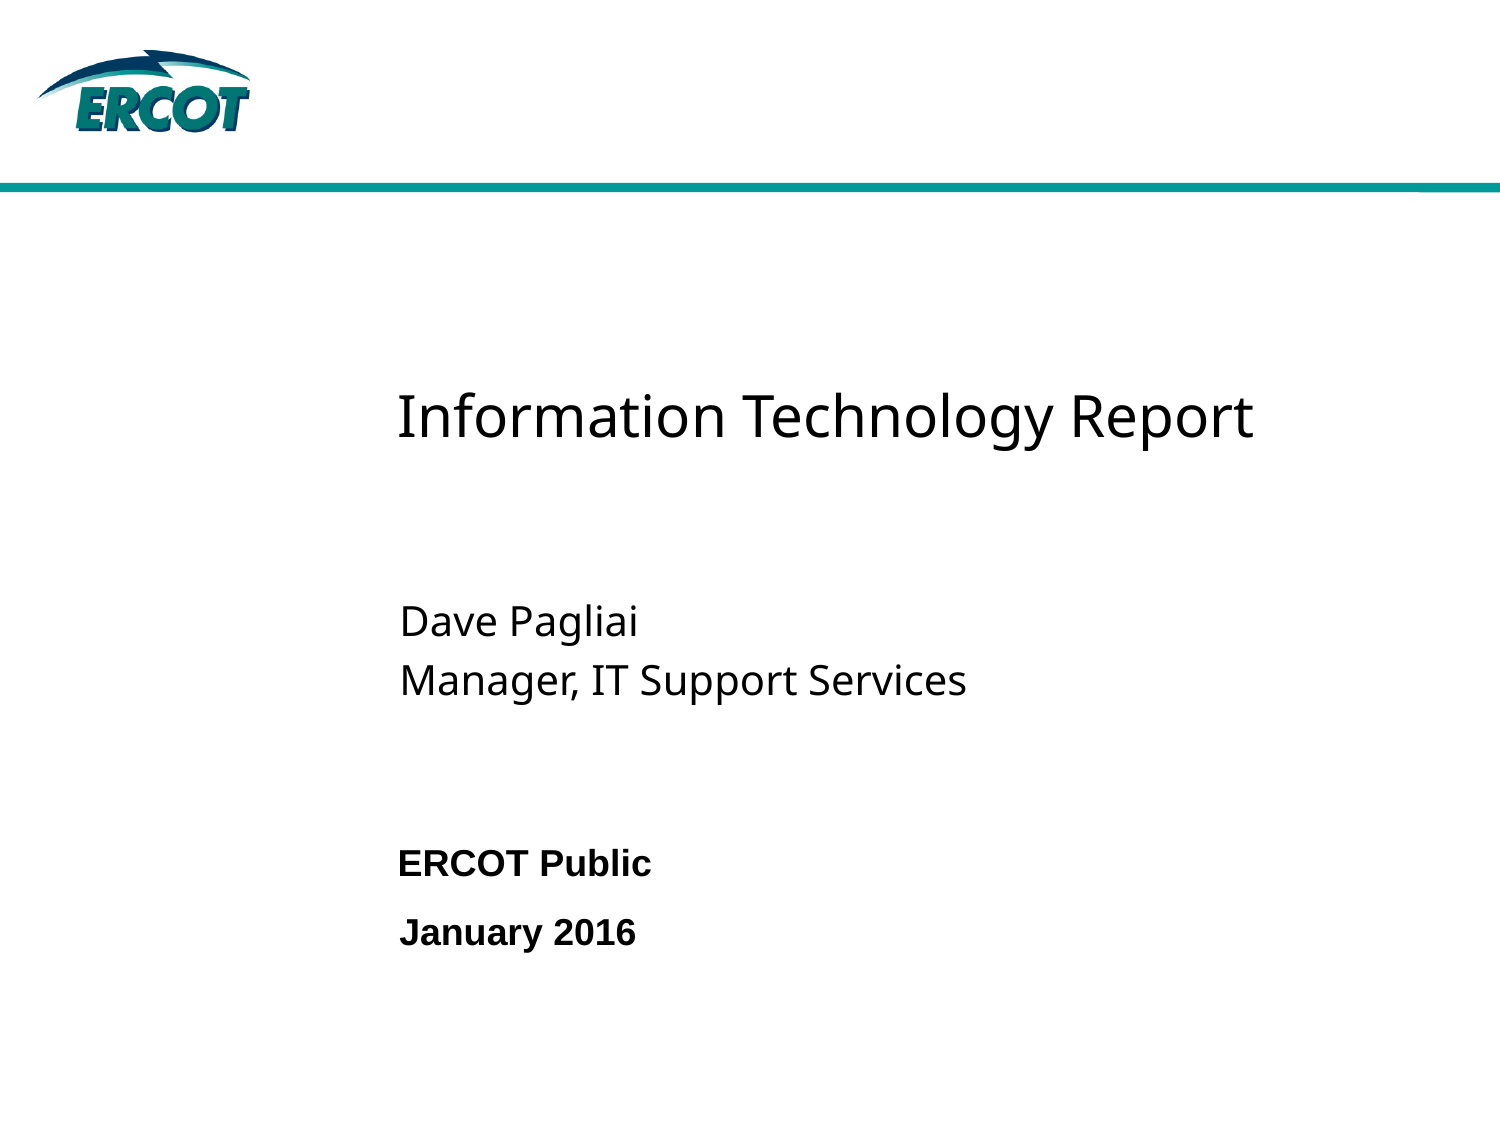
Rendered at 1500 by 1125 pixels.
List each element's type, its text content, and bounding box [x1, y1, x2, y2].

subtitle Dave Pagliai Manager, IT Support Services [384, 587, 1425, 775]
footer ERCOT Public [382, 830, 1413, 901]
picture [37, 50, 250, 136]
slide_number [384, 899, 1415, 979]
title Information Technology Report [382, 312, 1371, 516]
